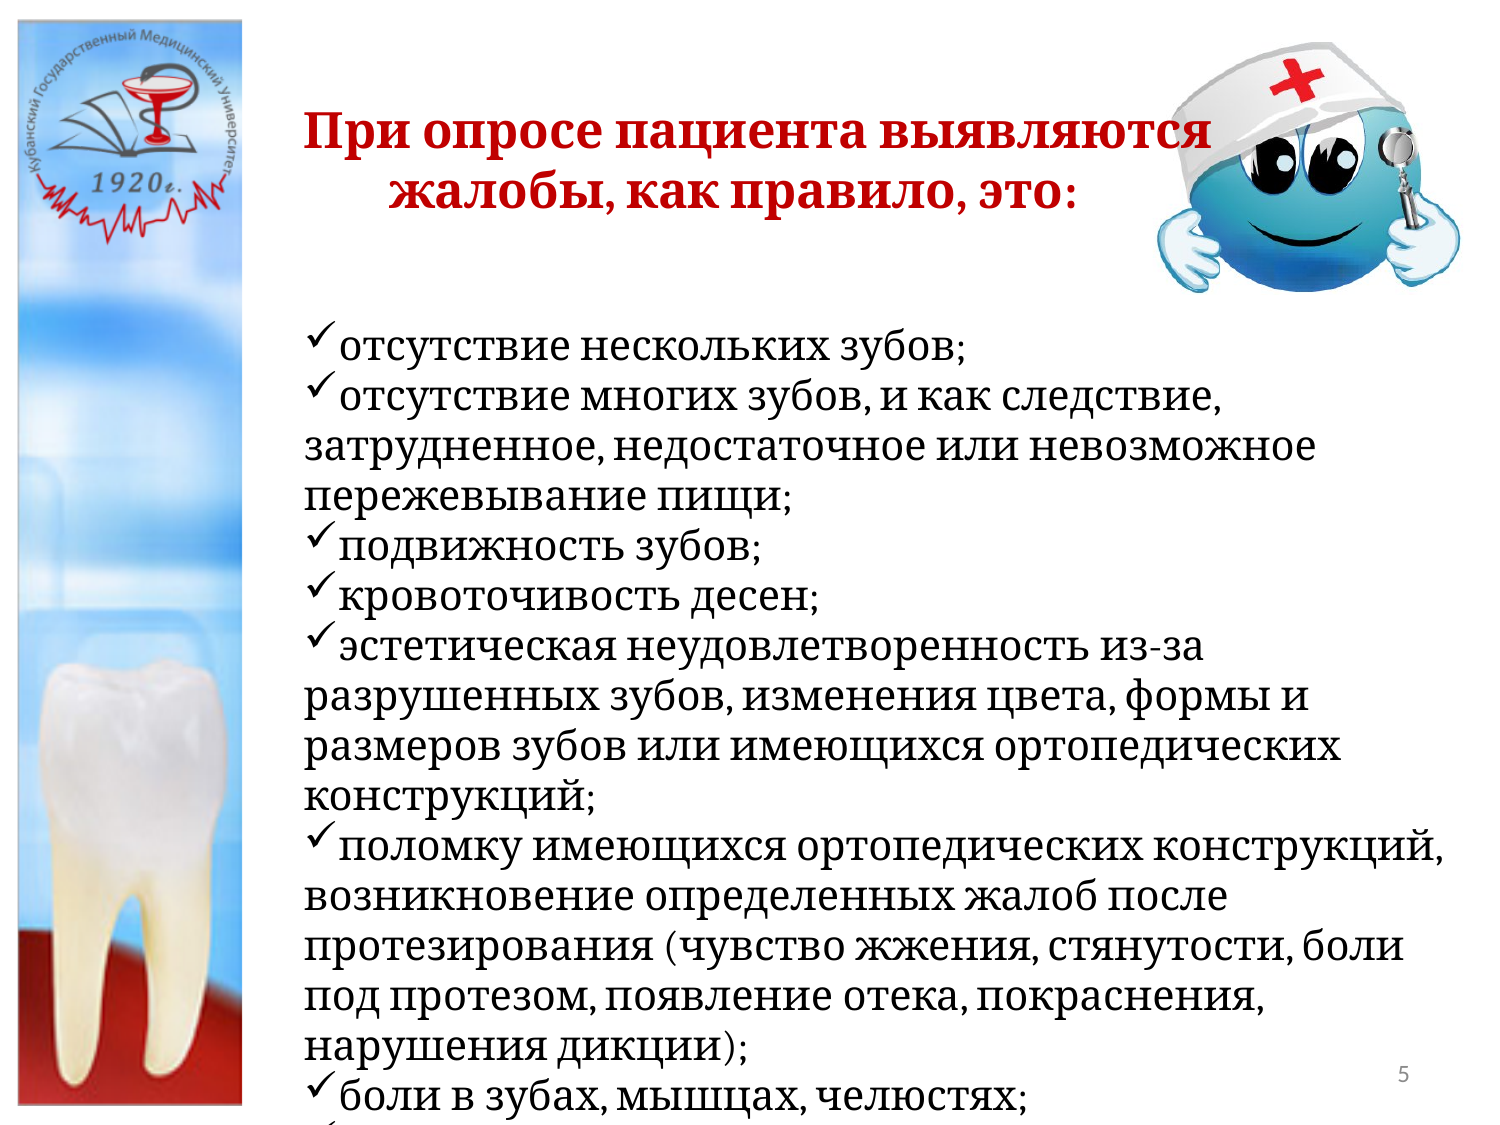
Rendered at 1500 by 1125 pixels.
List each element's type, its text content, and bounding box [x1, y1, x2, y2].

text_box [17, 18, 243, 1107]
text_box При опросе пациента выявляются жалобы, как правило, это: отсутствие нескольких зубов; отсутствие многих зубов, и как следствие, затрудненное, недостаточное или невозможное пережевывание пищи; подвижность зубов; кровоточивость десен; эстетическая неудовлетворенность из-за разрушенных зубов, изменения цвета, формы и размеров зубов или имеющихся ортопедических конструкций; поломку имеющихся ортопедических конструкций, возникновение определенных жалоб после протезирования (чувство жжения, стянутости, боли под протезом, появление отека, покраснения, нарушения дикции); боли в зубах, мышцах, челюстях; боли, щелканье, хруст, «разболтанность», тугоподвижность в височно-нижнечелюстном суставе; [289, 31, 1476, 1125]
picture [1139, 42, 1476, 295]
